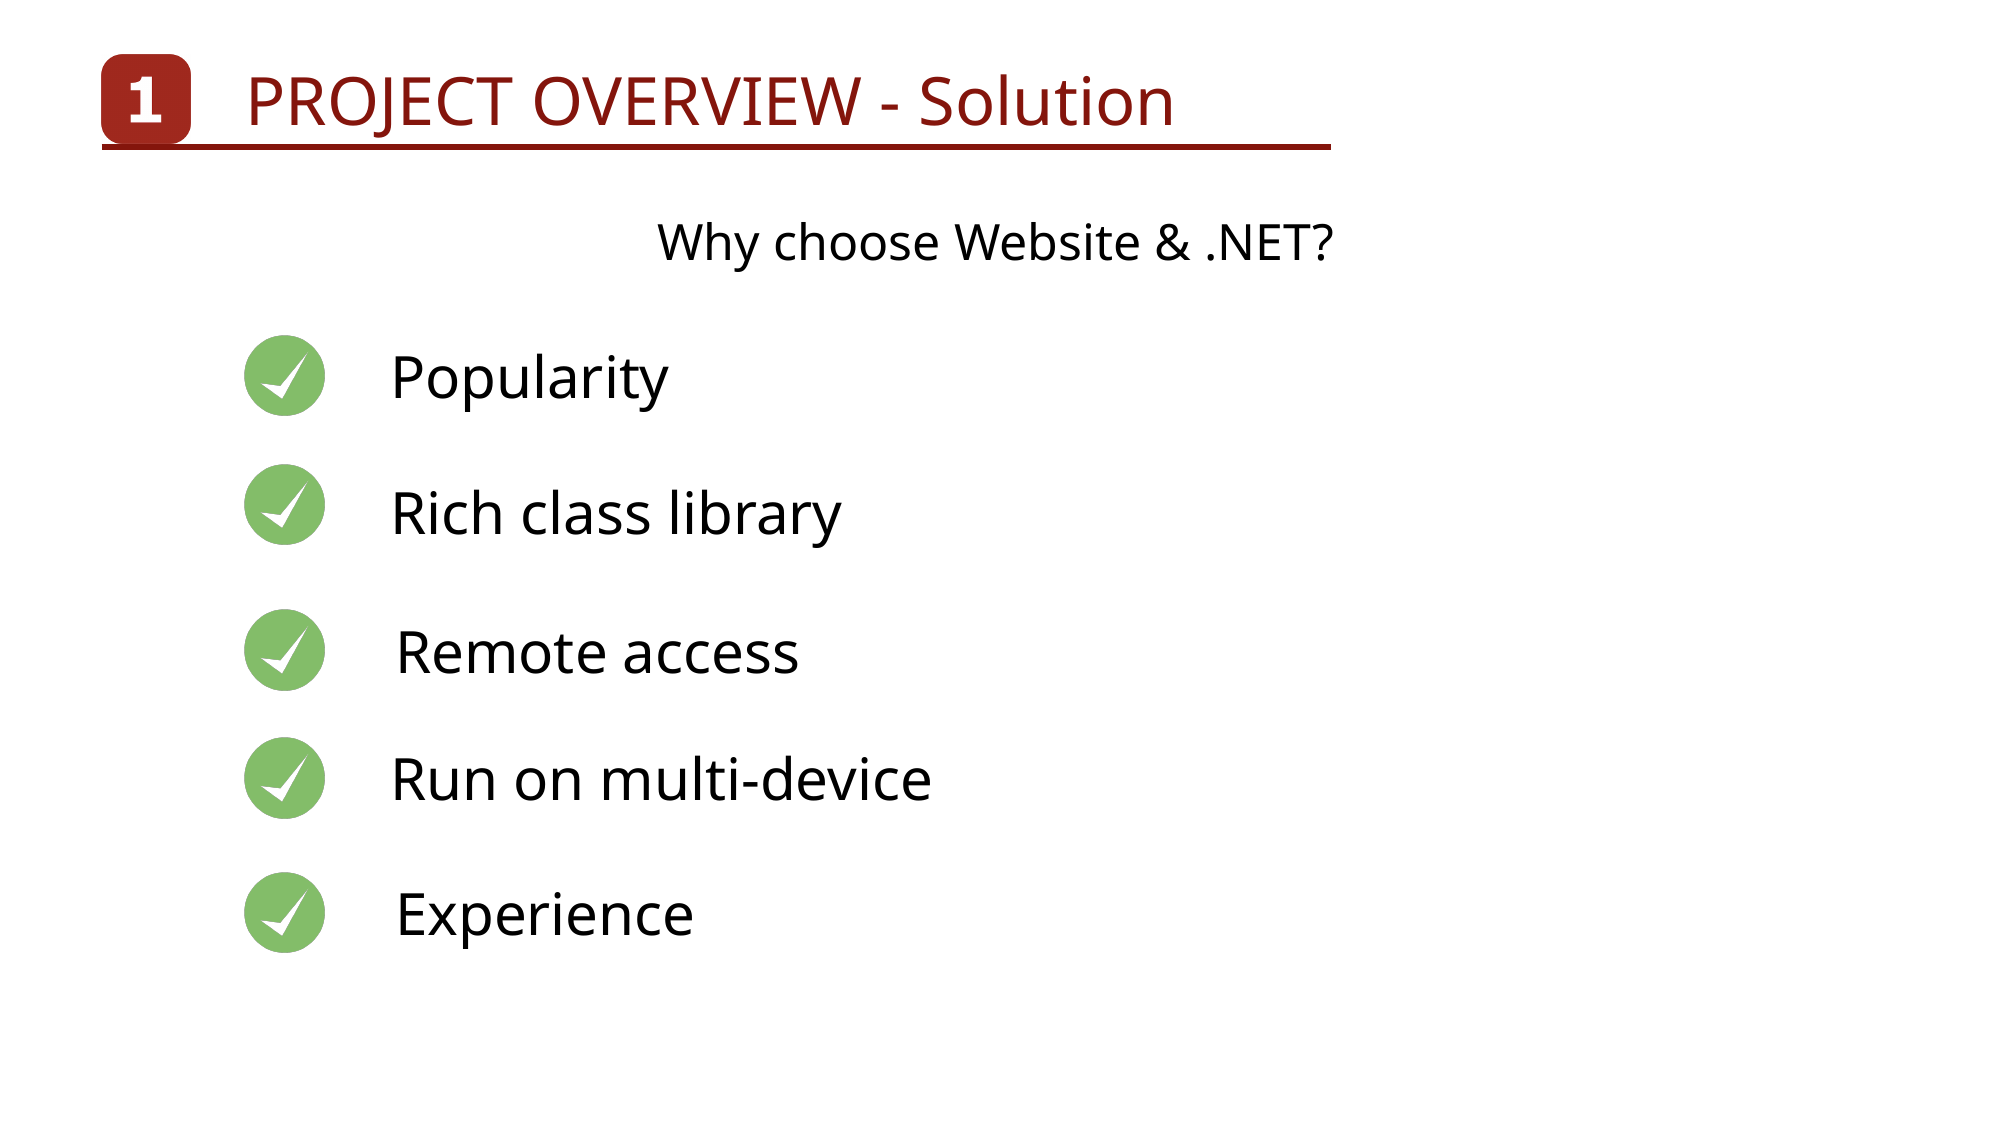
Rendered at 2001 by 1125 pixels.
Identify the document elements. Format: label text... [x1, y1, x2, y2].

picture [241, 734, 328, 822]
text_box PROJECT OVERVIEW - Solution [230, 51, 1193, 144]
text_box Experience [380, 869, 1441, 955]
picture [241, 606, 328, 694]
picture [241, 869, 328, 956]
text_box Why choose Website & .NET? [642, 202, 1379, 278]
text_box Rich class library [375, 468, 1491, 554]
text_box Popularity [375, 332, 1234, 418]
picture [101, 54, 191, 144]
text_box Remote access [380, 607, 1525, 693]
text_box Run on multi-device [375, 735, 1436, 820]
picture [241, 332, 328, 419]
picture [241, 461, 328, 548]
